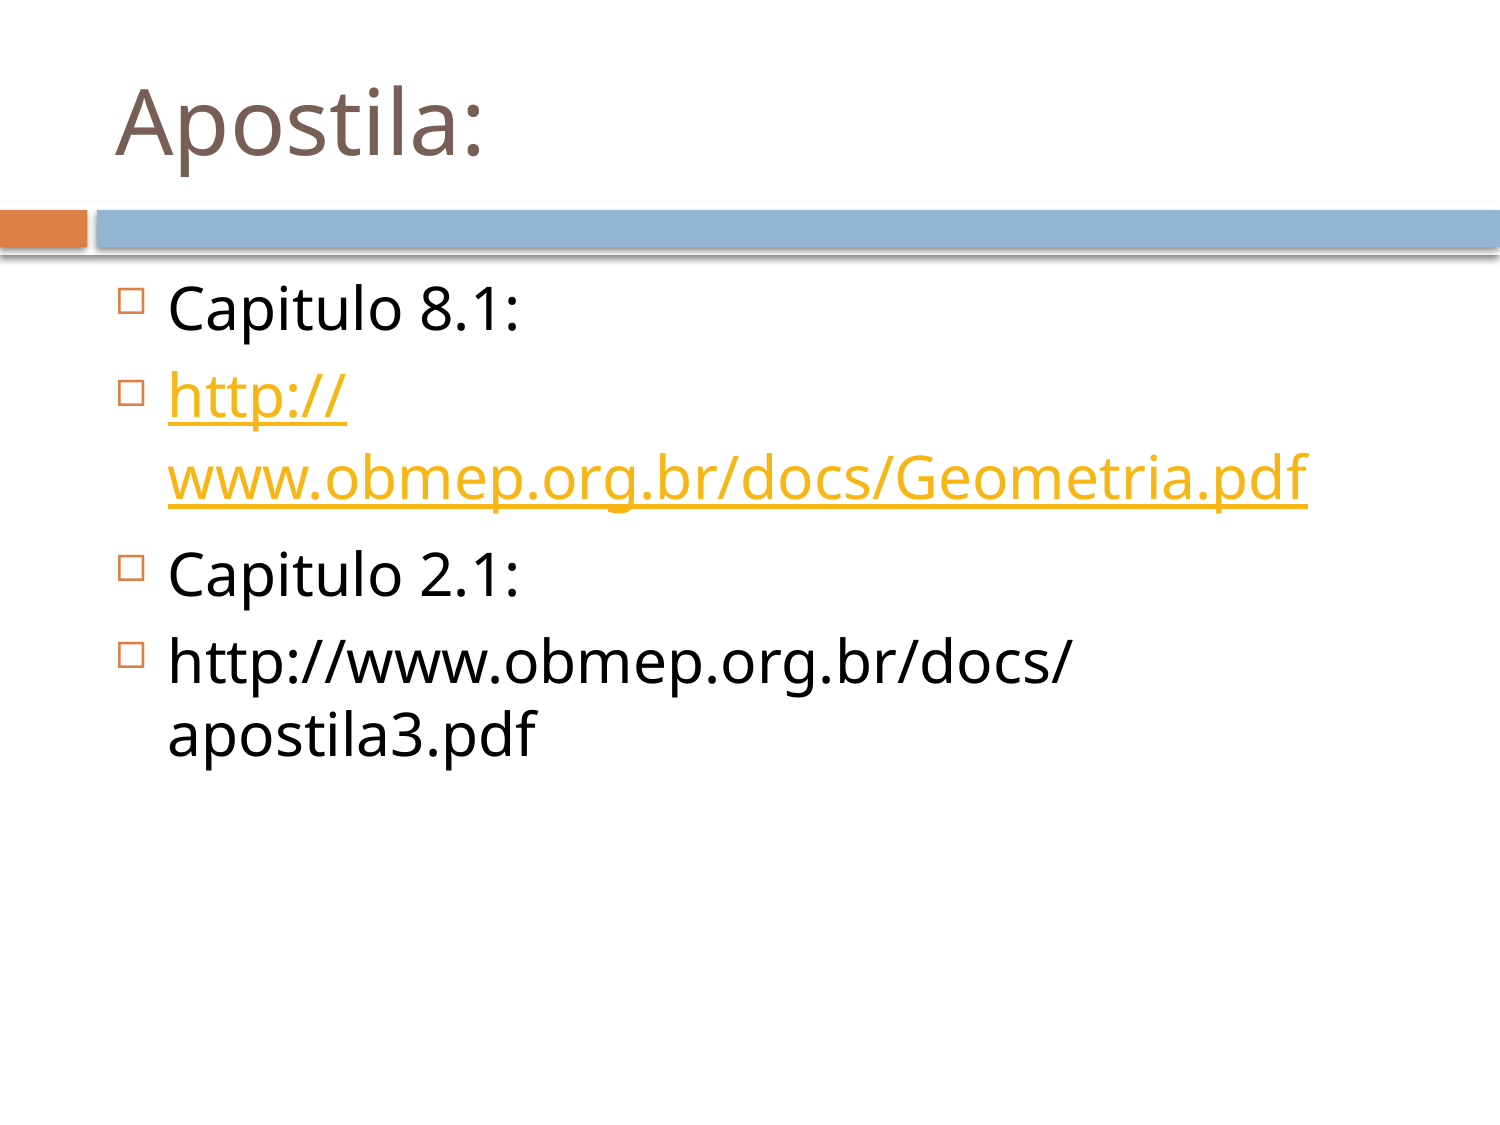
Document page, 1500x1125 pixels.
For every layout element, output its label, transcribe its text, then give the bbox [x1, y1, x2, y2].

list Capitulo 8.1: http://www.obmep.org.br/docs/Geometria.pdf Capitulo 2.1: http://www.obmep.org.br/docs/apostila3.pdf [100, 262, 1438, 1000]
title Apostila: [100, 37, 1438, 200]
